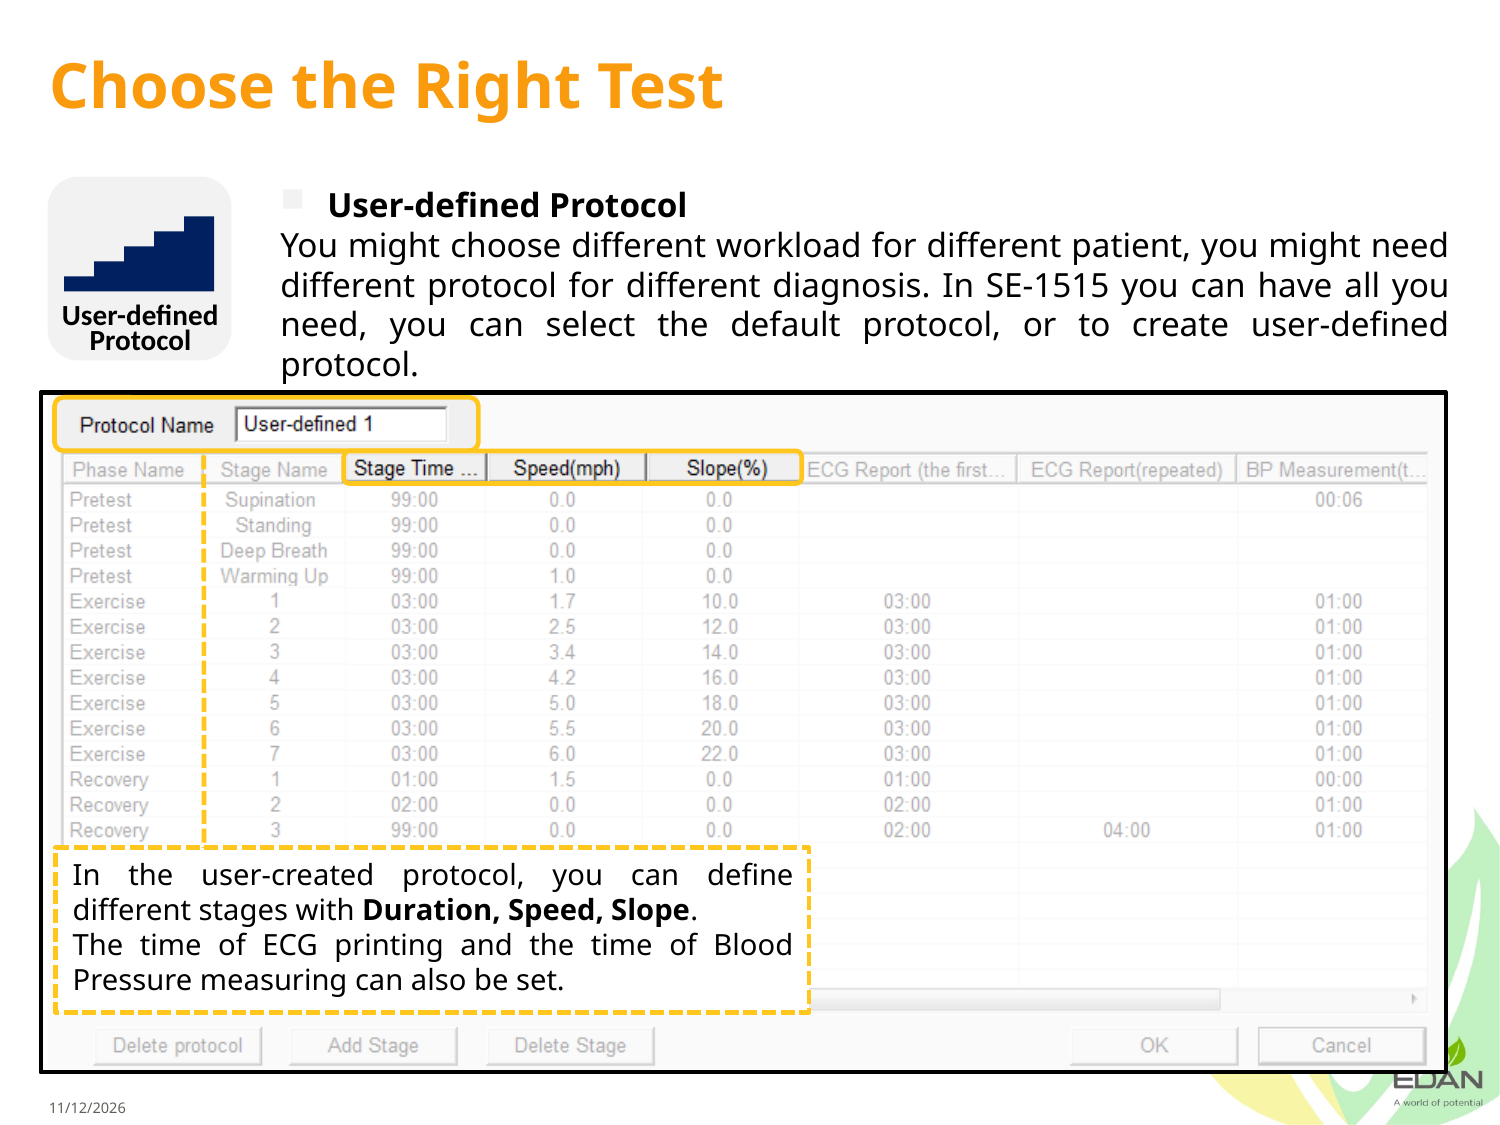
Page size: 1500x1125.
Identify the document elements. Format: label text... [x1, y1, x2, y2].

text_box User-defined Protocol You might choose different workload for different patient, you might need different protocol for different diagnosis. In SE-1515 you can have all you need, you can select the default protocol, or to create user-defined protocol. [265, 176, 1467, 391]
text_box User-defined Protocol [40, 298, 240, 364]
text_box Choose the Right Test [49, 45, 1500, 130]
picture [0, 0, 1500, 1125]
text_box [47, 176, 232, 298]
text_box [40, 392, 1446, 1073]
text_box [63, 216, 215, 292]
